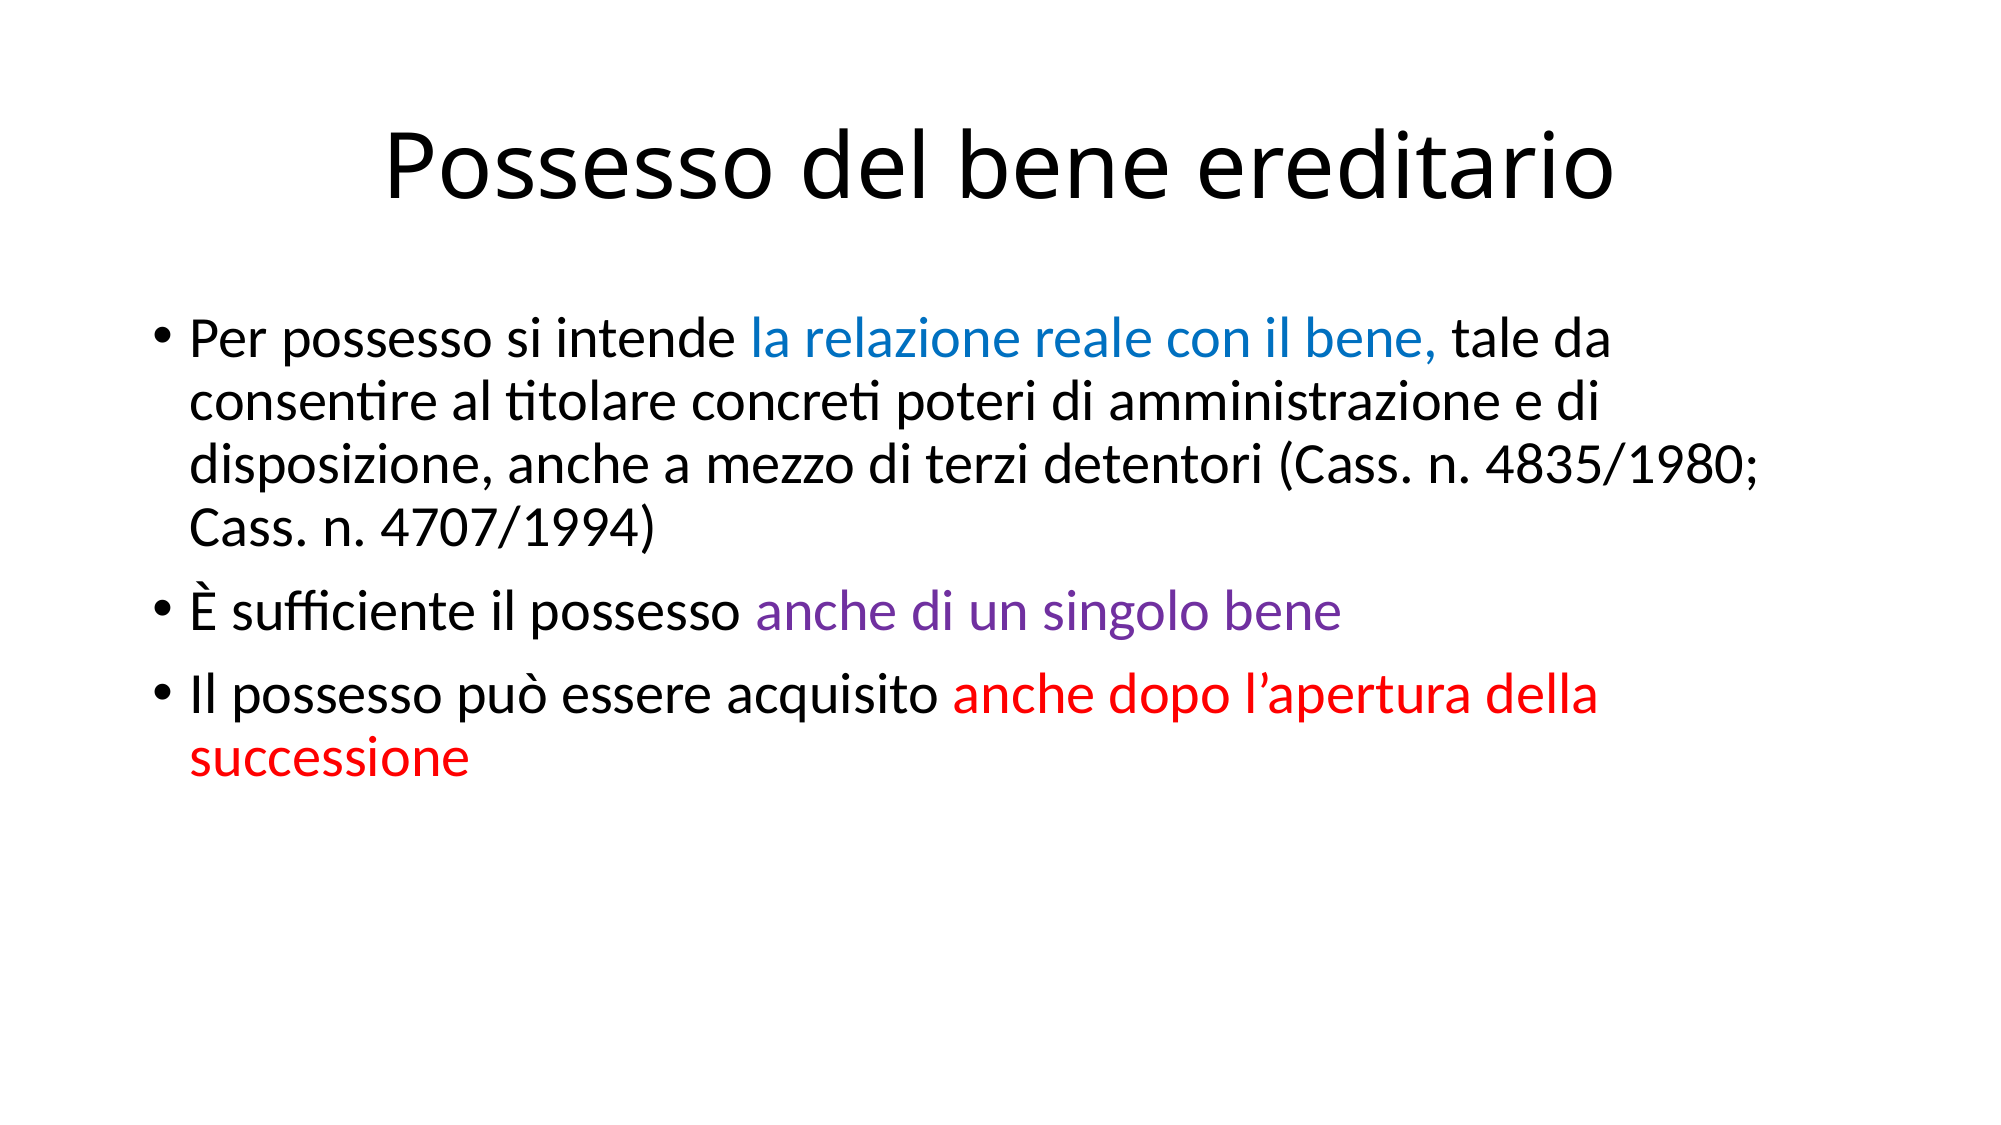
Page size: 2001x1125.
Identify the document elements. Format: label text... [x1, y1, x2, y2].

title Possesso del bene ereditario [137, 59, 1863, 278]
list Per possesso si intende la relazione reale con il bene, tale da consentire al titolare concreti poteri di amministrazione e di disposizione, anche a mezzo di terzi detentori (Cass. n. 4835/1980; Cass. n. 4707/1994) È sufficiente il possesso anche di un singolo bene Il possesso può essere acquisito anche dopo l’apertura della successione [137, 299, 1863, 1014]
